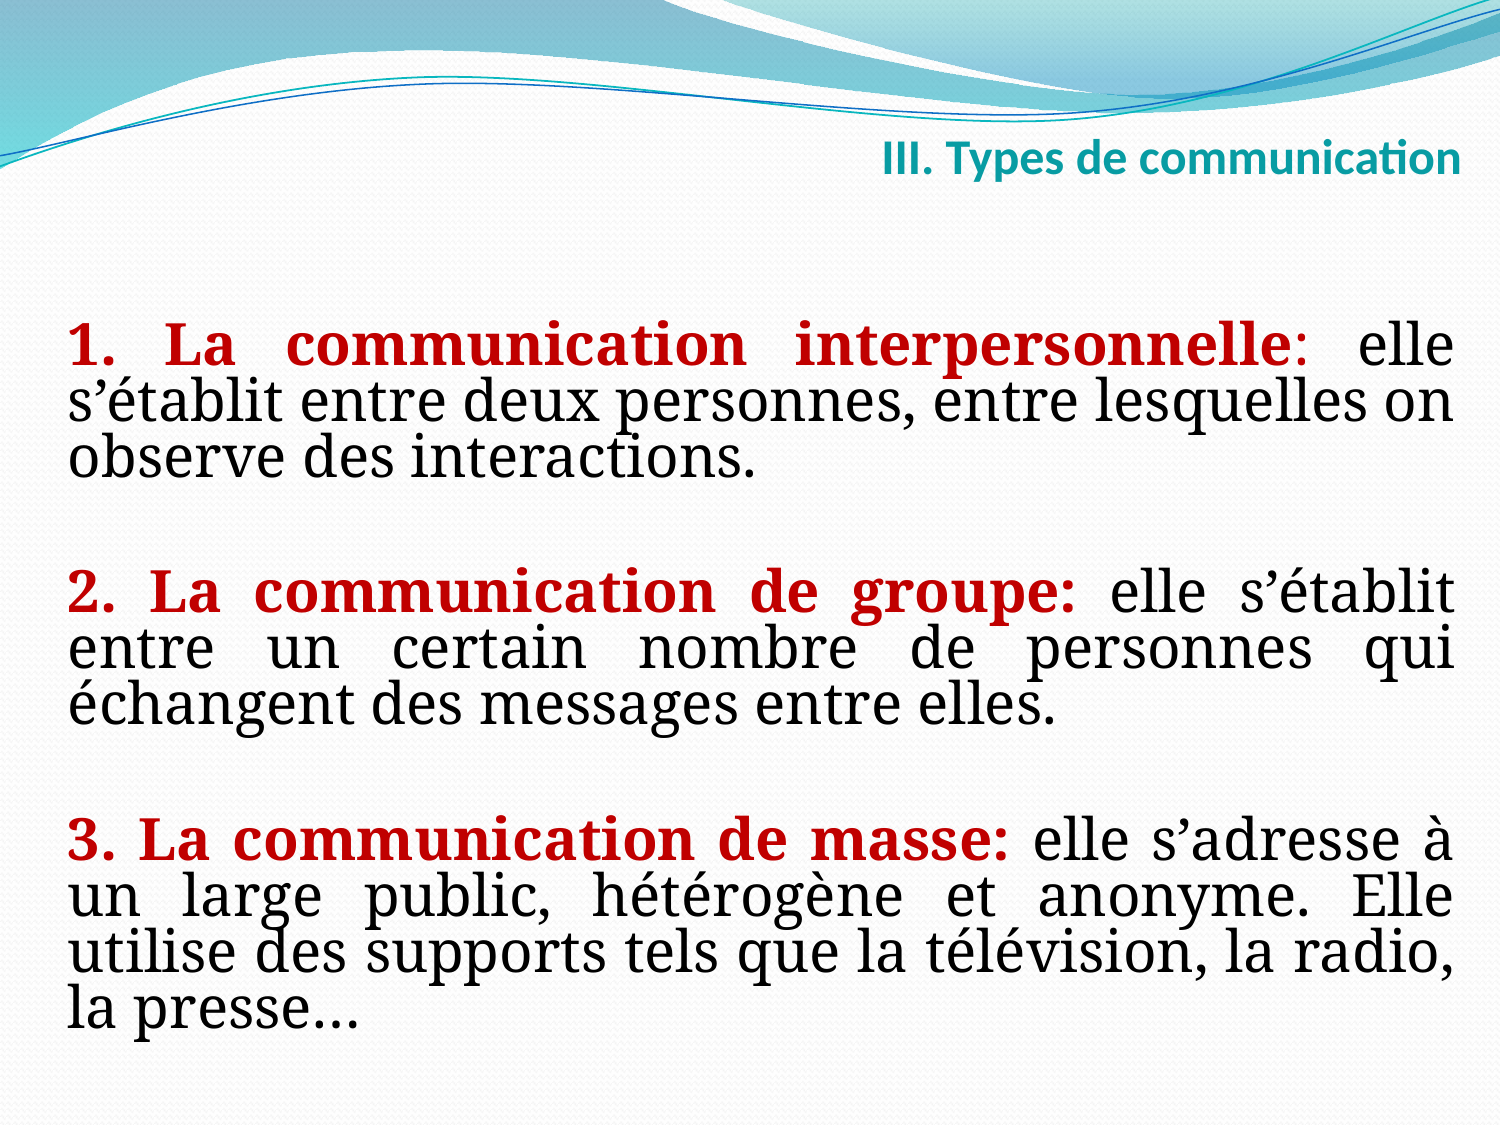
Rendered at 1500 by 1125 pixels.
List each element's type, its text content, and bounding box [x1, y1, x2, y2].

list 1. La communication interpersonnelle: elle s’établit entre deux personnes, entre lesquelles on observe des interactions. 2. La communication de groupe: elle s’établit entre un certain nombre de personnes qui échangent des messages entre elles. 3. La communication de masse: elle s’adresse à un large public, hétérogène et anonyme. Elle utilise des supports tels que la télévision, la radio, la presse… [53, 231, 1471, 1094]
title III. Types de communication [809, 113, 1463, 185]
